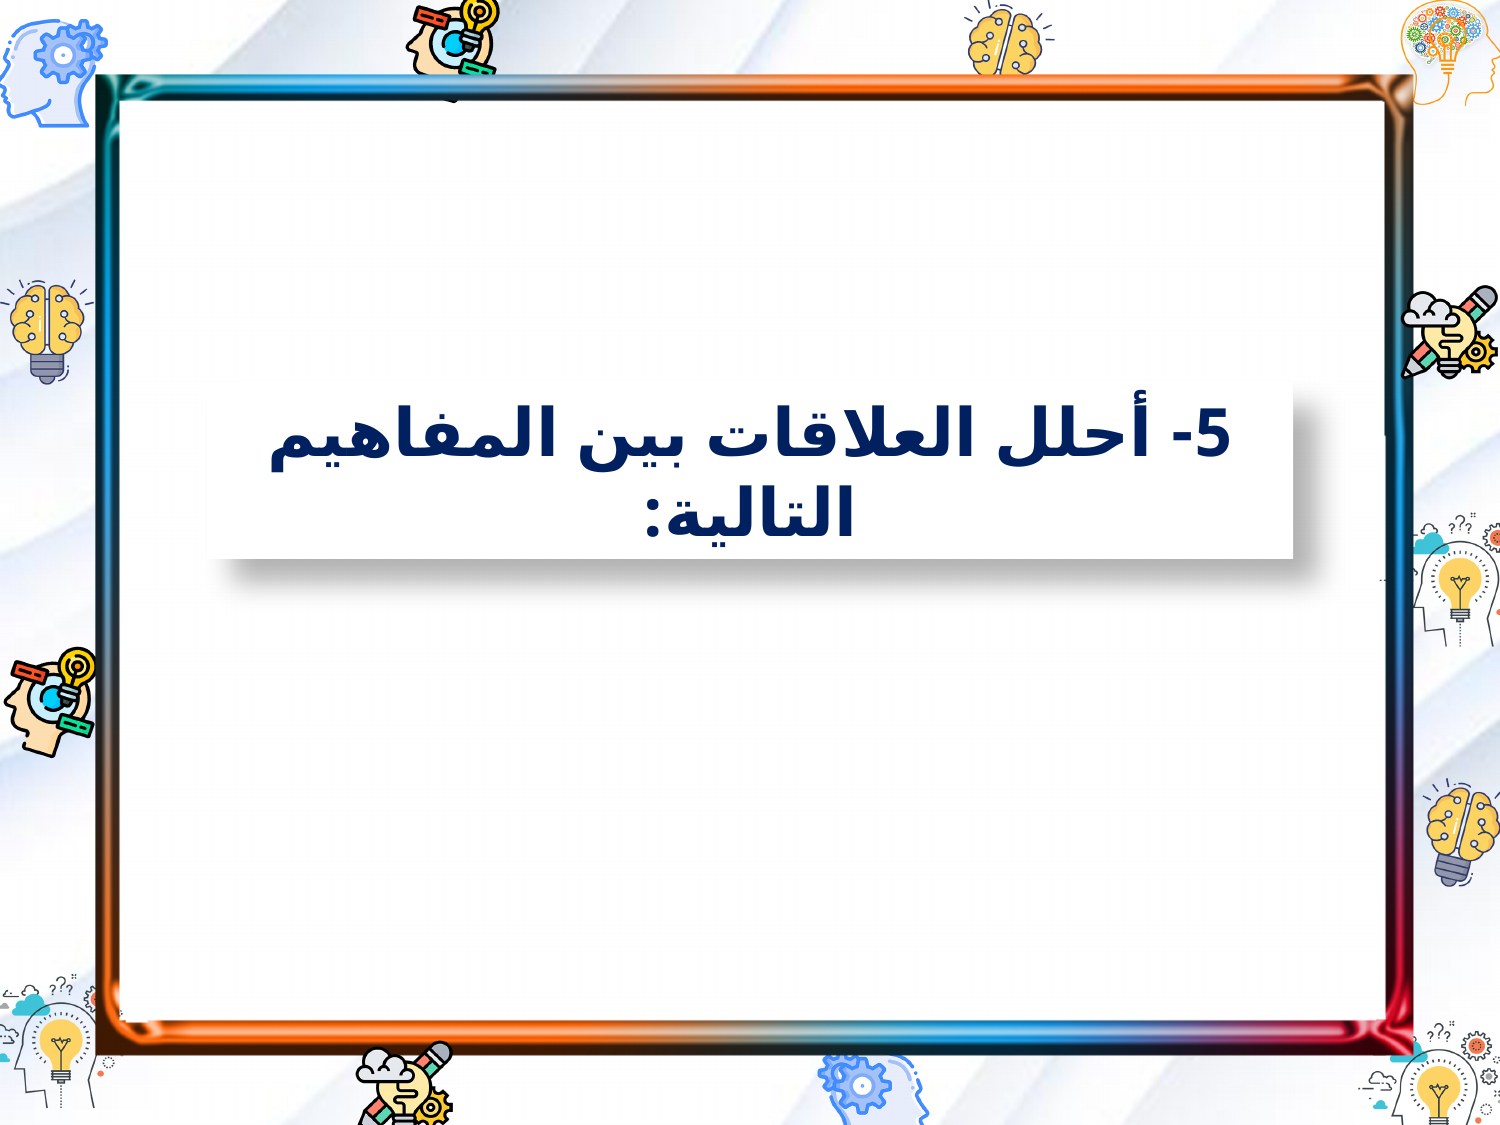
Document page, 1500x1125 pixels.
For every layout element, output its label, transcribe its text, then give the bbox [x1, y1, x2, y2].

picture [0, 0, 1500, 1125]
text_box 5- أحلل العلاقات بين المفاهيم التالية: [204, 380, 1295, 561]
